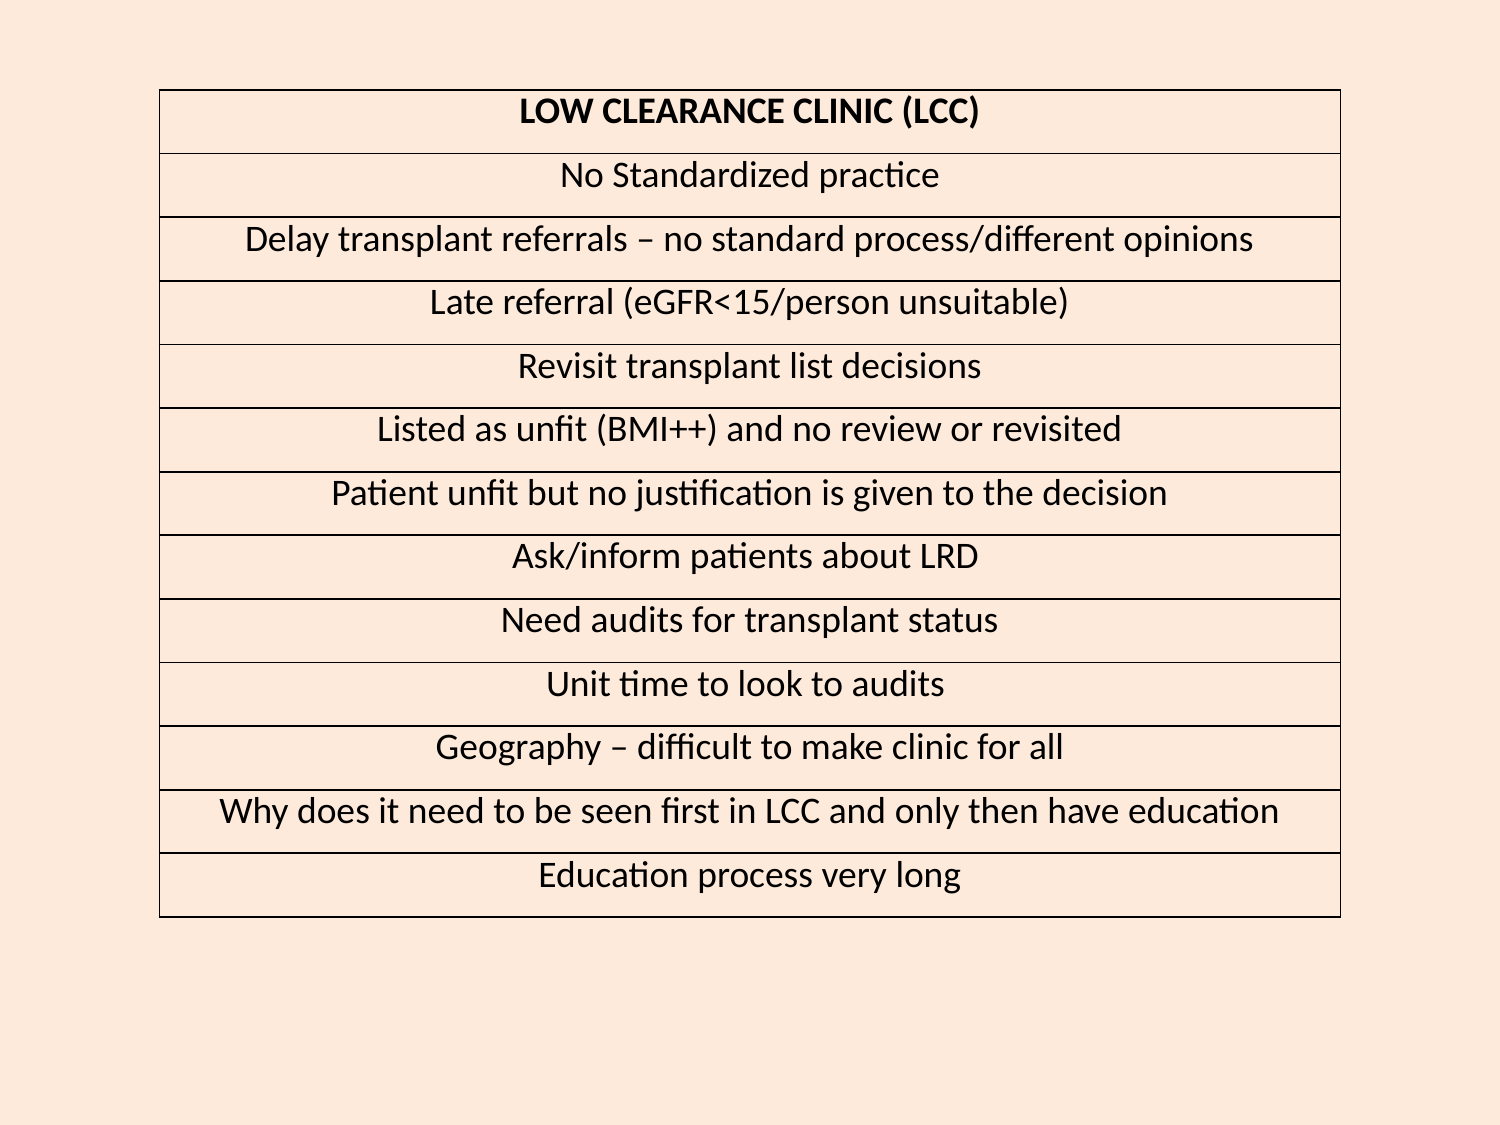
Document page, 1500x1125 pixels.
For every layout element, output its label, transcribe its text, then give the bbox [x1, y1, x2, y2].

table_cell Education process very long [160, 854, 1340, 916]
table_cell Need audits for transplant status [160, 600, 1340, 662]
table_cell Delay transplant referrals – no standard process/different opinions [160, 218, 1340, 280]
table_cell Listed as unfit (BMI++) and no review or revisited [160, 409, 1340, 471]
table_cell No Standardized practice [160, 154, 1340, 216]
table_cell Revisit transplant list decisions [160, 345, 1340, 407]
table_cell Ask/inform patients about LRD [160, 536, 1340, 598]
table_cell Geography – difficult to make clinic for all [160, 727, 1340, 789]
table_cell Unit time to look to audits [160, 663, 1340, 725]
table_header LOW CLEARANCE CLINIC (LCC) [160, 91, 1340, 153]
table_cell Late referral (eGFR<15/person unsuitable) [160, 282, 1340, 344]
table_cell Patient unfit but no justification is given to the decision [160, 473, 1340, 534]
table_cell Why does it need to be seen first in LCC and only then have education [160, 791, 1340, 852]
